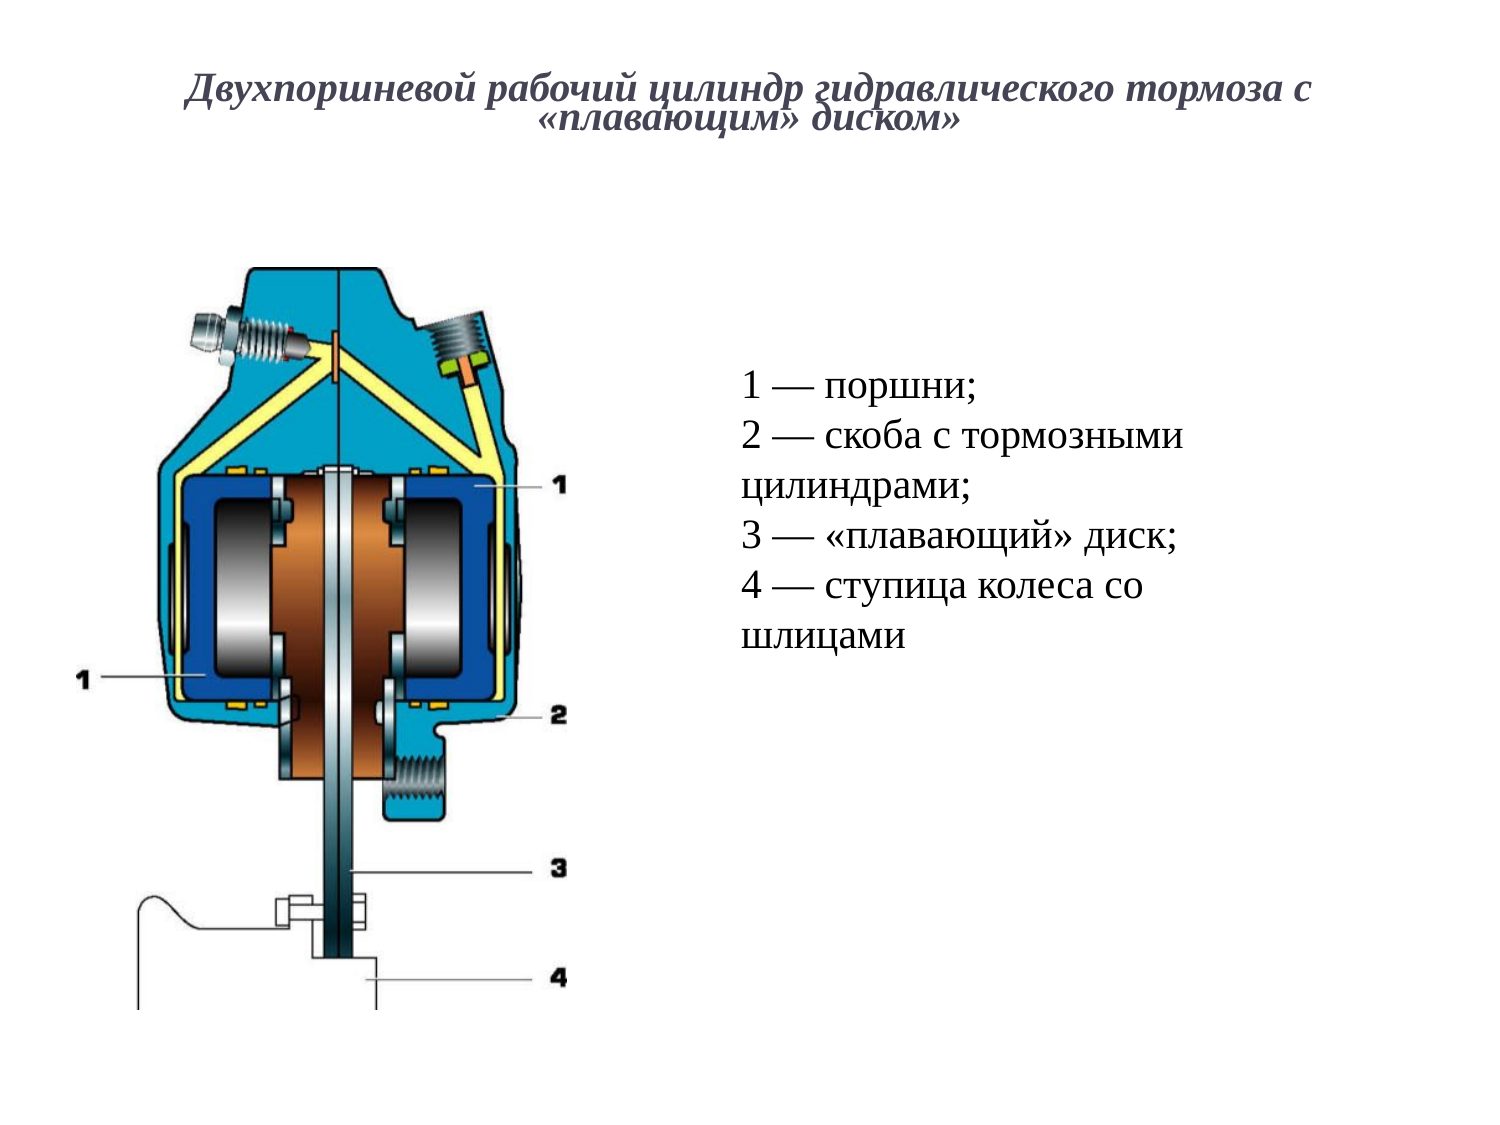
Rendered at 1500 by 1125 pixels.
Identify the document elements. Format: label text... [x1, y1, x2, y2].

text_box 1 — поршни; 2 — скоба с тормозными цилиндрами; 3 — «плавающий» диск; 4 — ступица колеса со шлицами [726, 349, 1317, 665]
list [76, 266, 567, 1010]
title Двухпоршневой рабочий цилиндр гидравлического тормоза с «плавающим» диском» [75, 45, 1425, 233]
